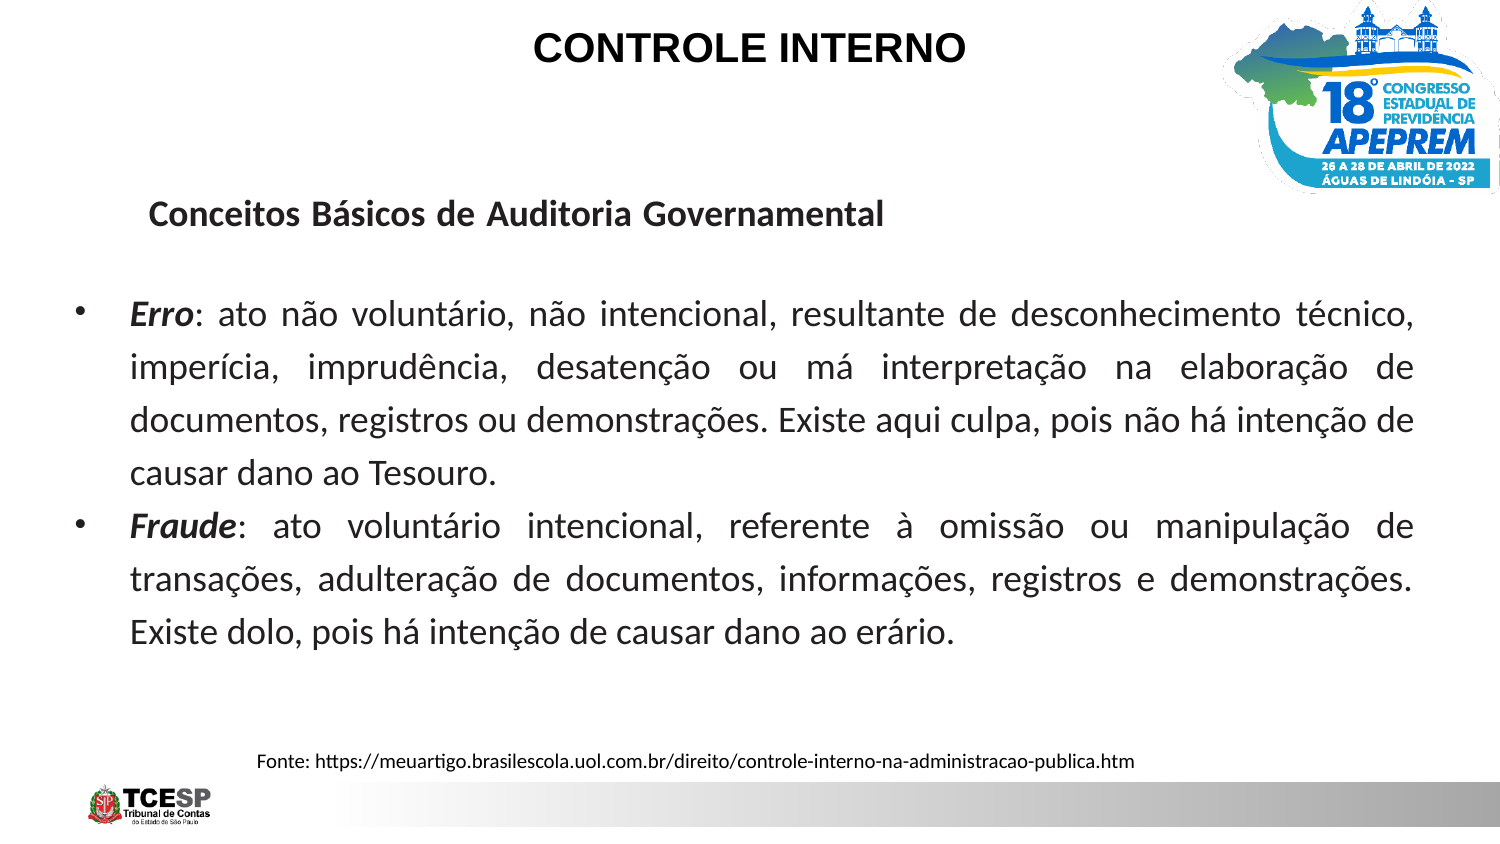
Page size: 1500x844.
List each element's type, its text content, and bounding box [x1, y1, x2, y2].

text_box Fonte: https://meuartigo.brasilescola.uol.com.br/direito/controle-interno-na-administracao-publica.htm [242, 740, 1341, 781]
picture [88, 777, 219, 827]
picture [1222, 0, 1500, 194]
text_box Conceitos Básicos de Auditoria Governamental Erro: ato não voluntário, não intencional, resultante de desconhecimento técnico, imperícia, imprudência, desatenção ou má interpretação na elaboração de documentos, registros ou demonstrações. Existe aqui culpa, pois não há intenção de causar dano ao Tesouro. Fraude: ato voluntário intencional, referente à omissão ou manipulação de transações, adulteração de documentos, informações, registros e demonstrações. Existe dolo, pois há intenção de causar dano ao erário. [58, 181, 1442, 660]
title CONTROLE INTERNO [0, 0, 1220, 92]
